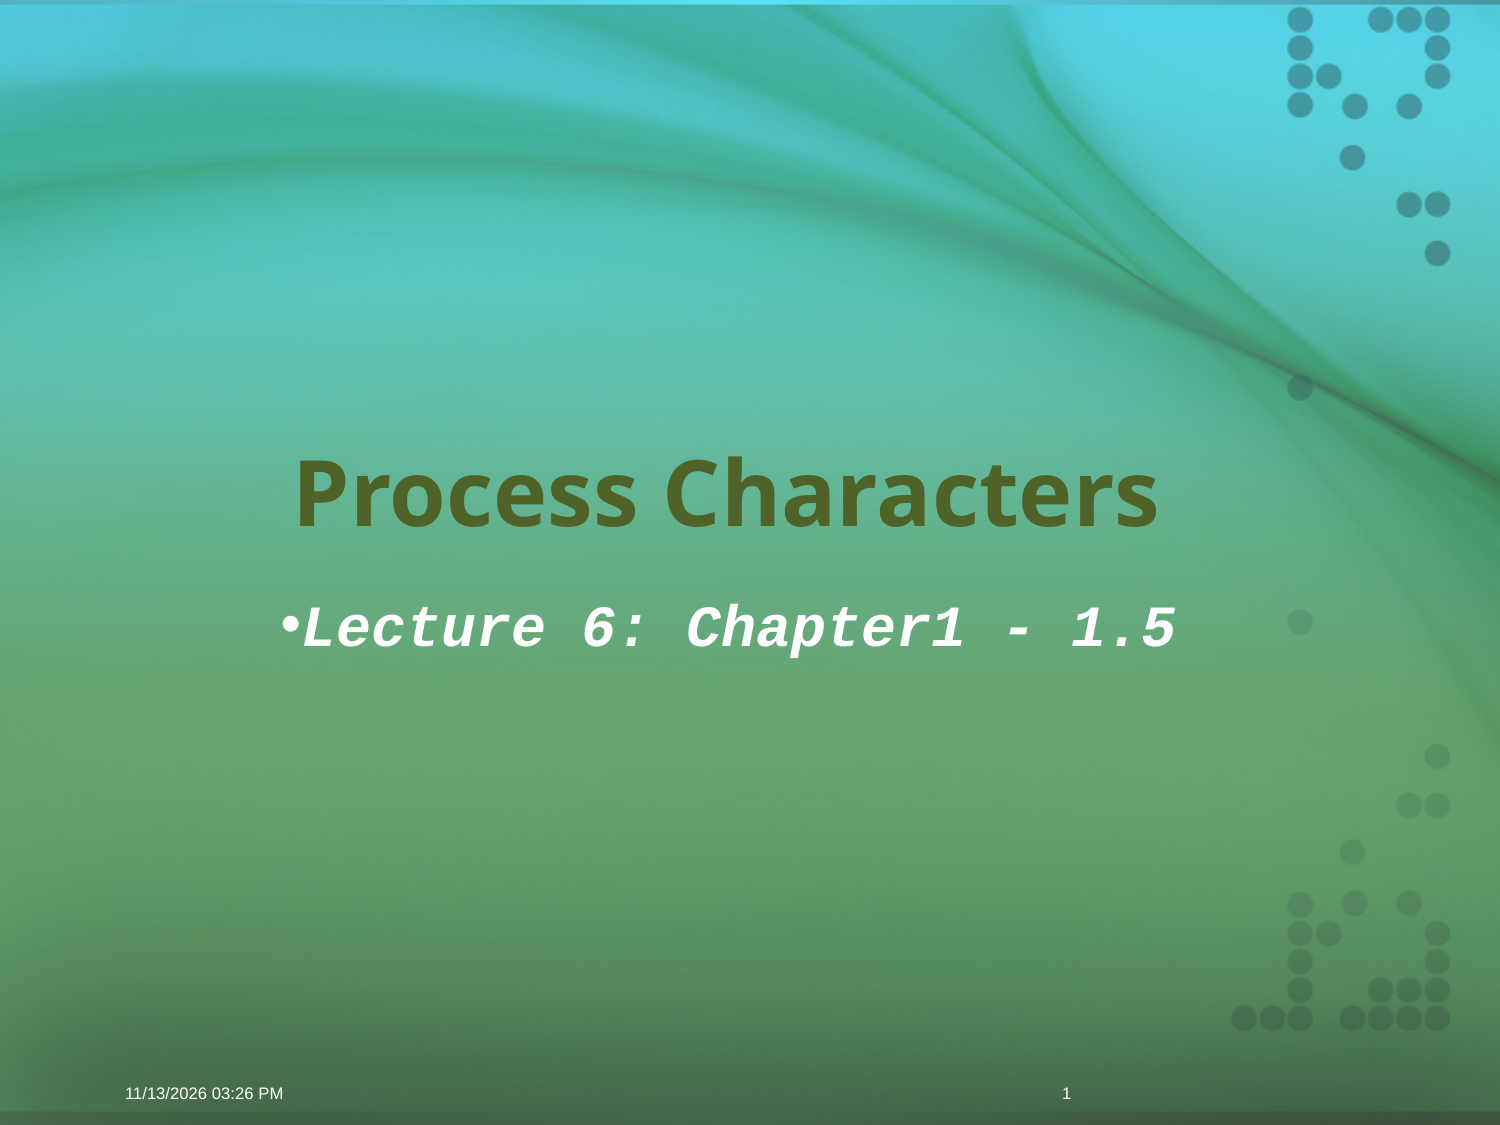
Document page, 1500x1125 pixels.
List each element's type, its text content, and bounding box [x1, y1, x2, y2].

title Process Characters [277, 416, 1329, 563]
subtitle Lecture 6: Chapter1 - 1.5 [265, 557, 1316, 689]
slide_number 1 [891, 1082, 1242, 1103]
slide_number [29, 1082, 380, 1103]
